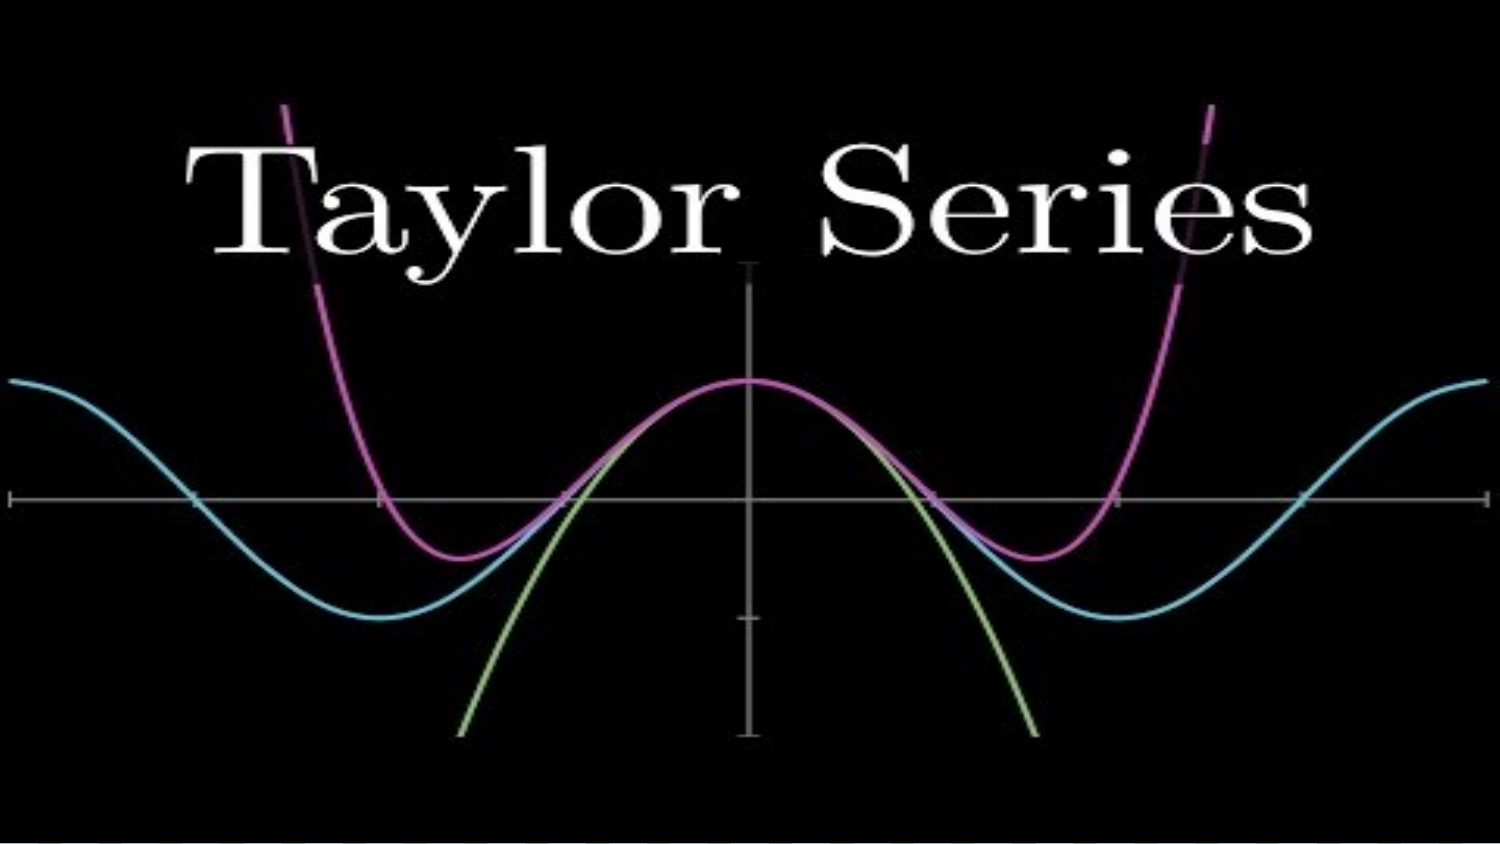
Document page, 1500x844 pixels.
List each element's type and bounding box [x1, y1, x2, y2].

text_box [0, 0, 1500, 844]
